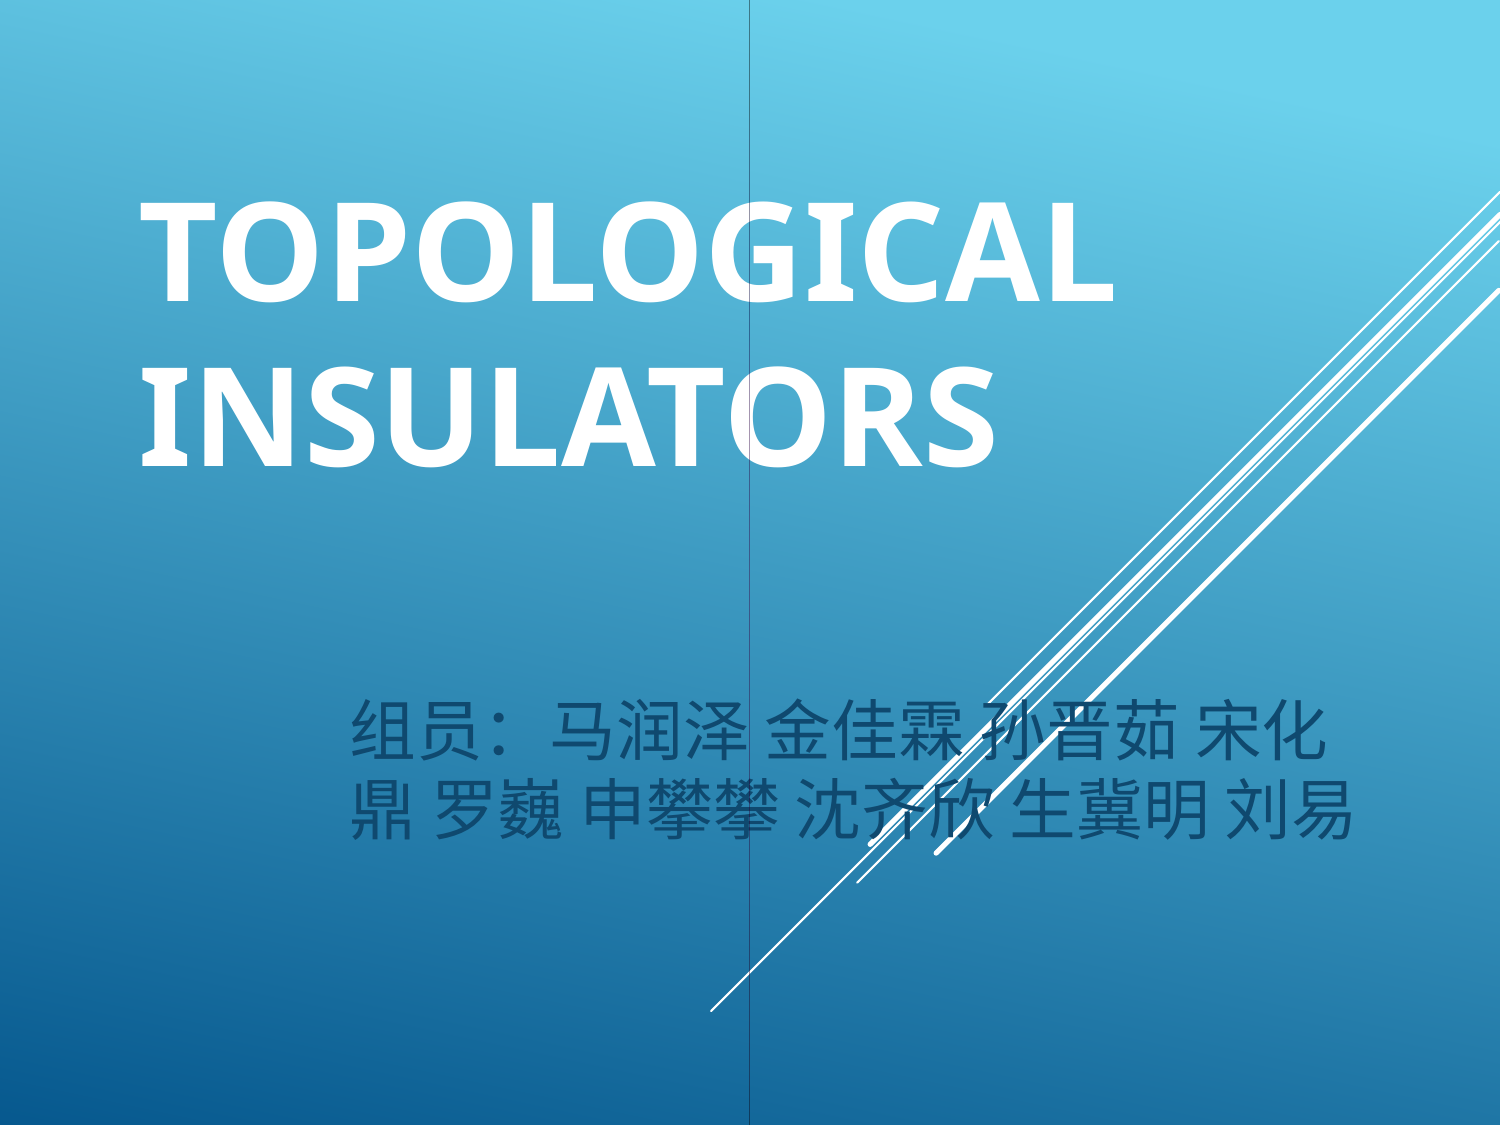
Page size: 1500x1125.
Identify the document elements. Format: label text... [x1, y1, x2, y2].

subtitle 组员：马润泽 金佳霖 孙晋茹 宋化鼎 罗巍 申攀攀 沈齐欣 生冀明 刘易 [751, 680, 1385, 969]
subtitle 组员：马润泽 金佳霖 孙晋茹 宋化鼎 罗巍 申攀攀 沈齐欣 生冀明 刘易 [334, 680, 749, 969]
title Topological Insulators [123, 208, 749, 450]
title Topological Insulators [751, 208, 1399, 450]
